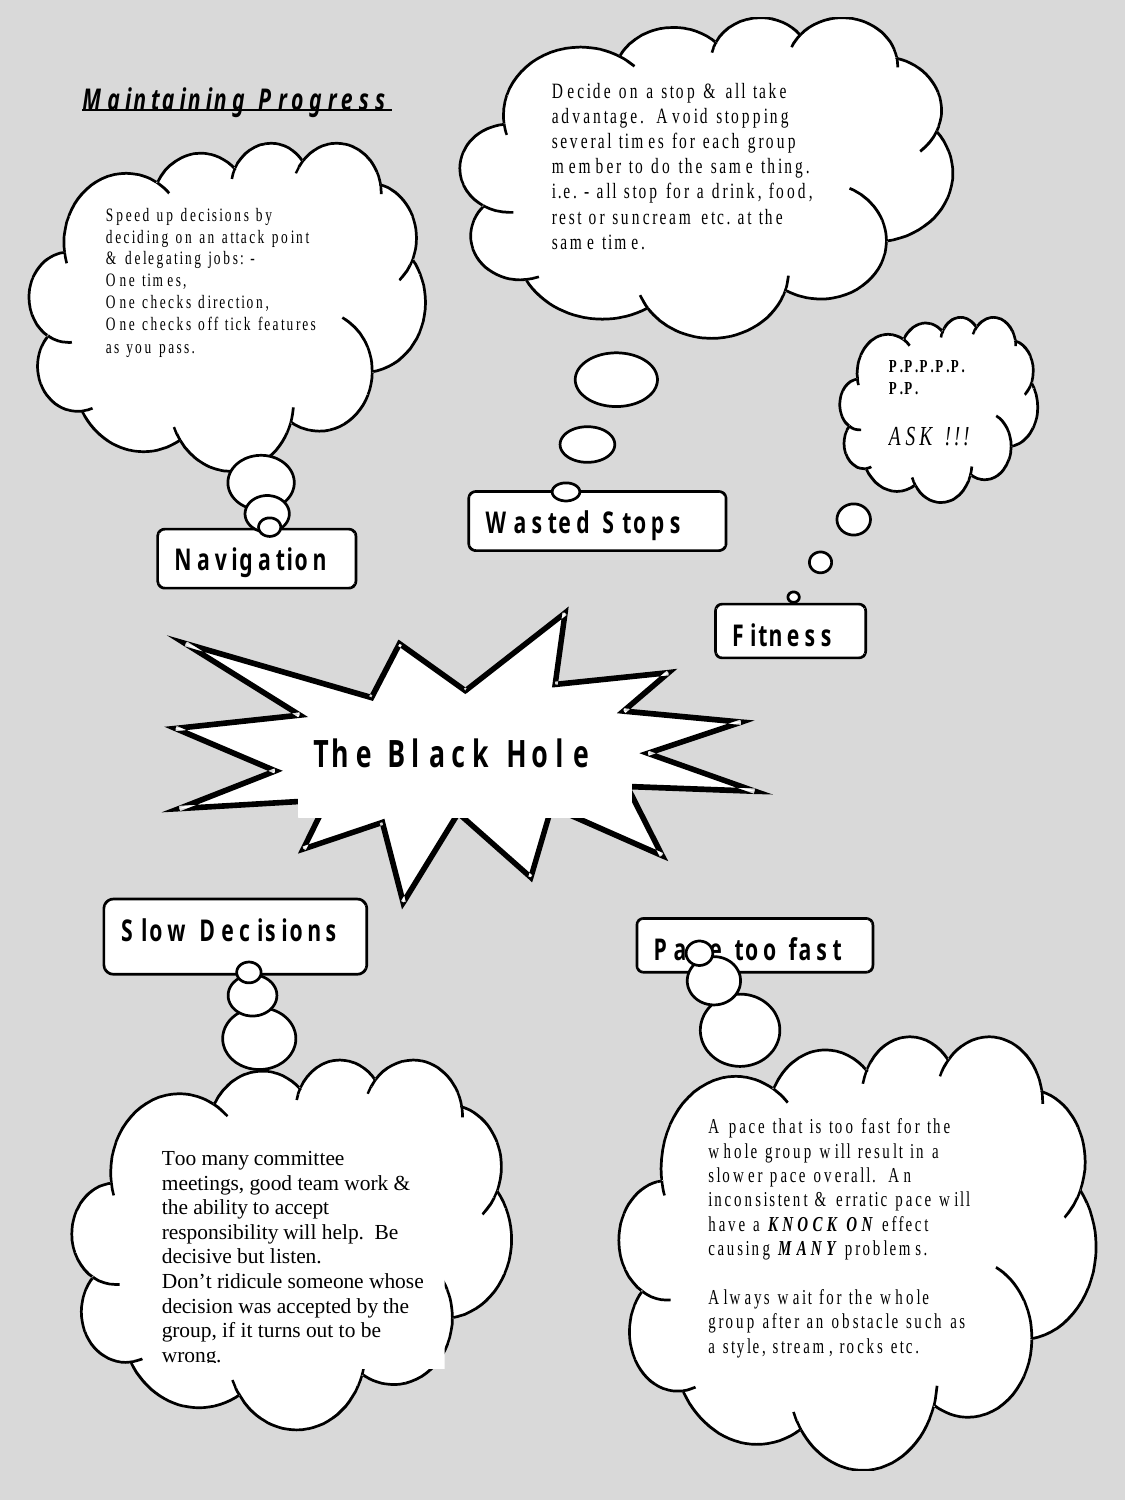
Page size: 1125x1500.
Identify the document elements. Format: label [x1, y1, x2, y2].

picture [148, 1139, 445, 1369]
text_box [11, 17, 1113, 1471]
